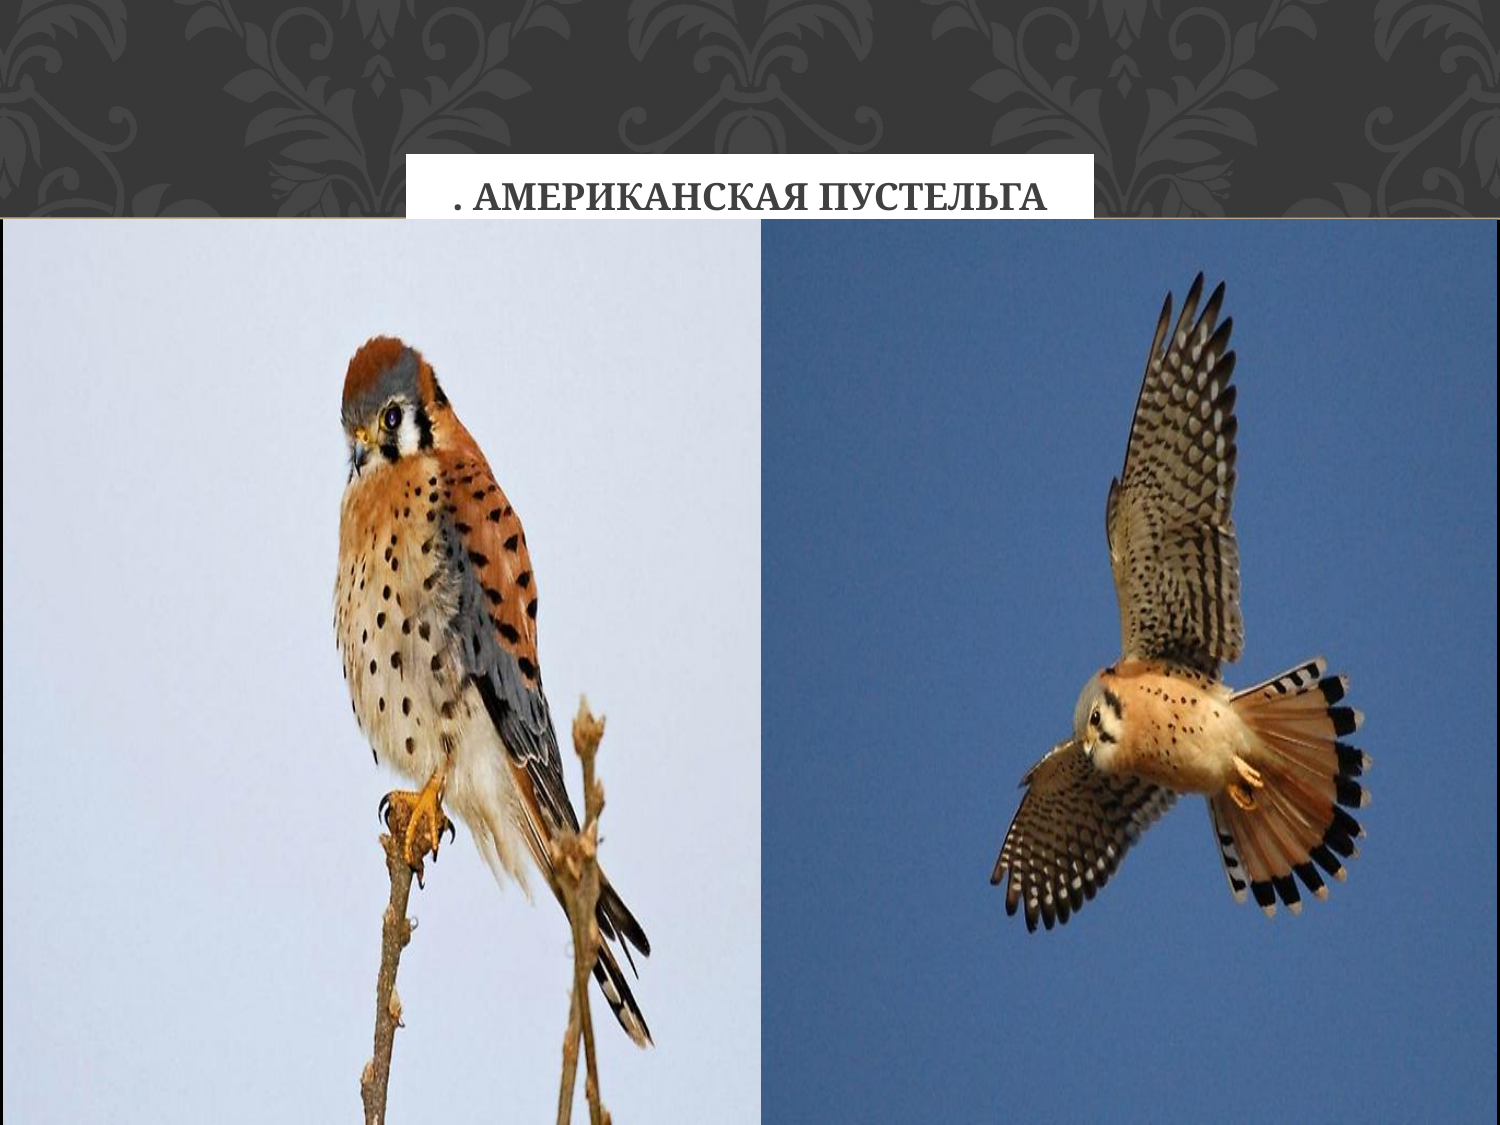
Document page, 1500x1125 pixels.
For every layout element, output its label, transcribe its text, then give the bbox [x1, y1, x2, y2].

picture [761, 219, 1498, 1125]
title . Американская пустельга [406, 154, 1094, 219]
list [3, 219, 761, 1125]
